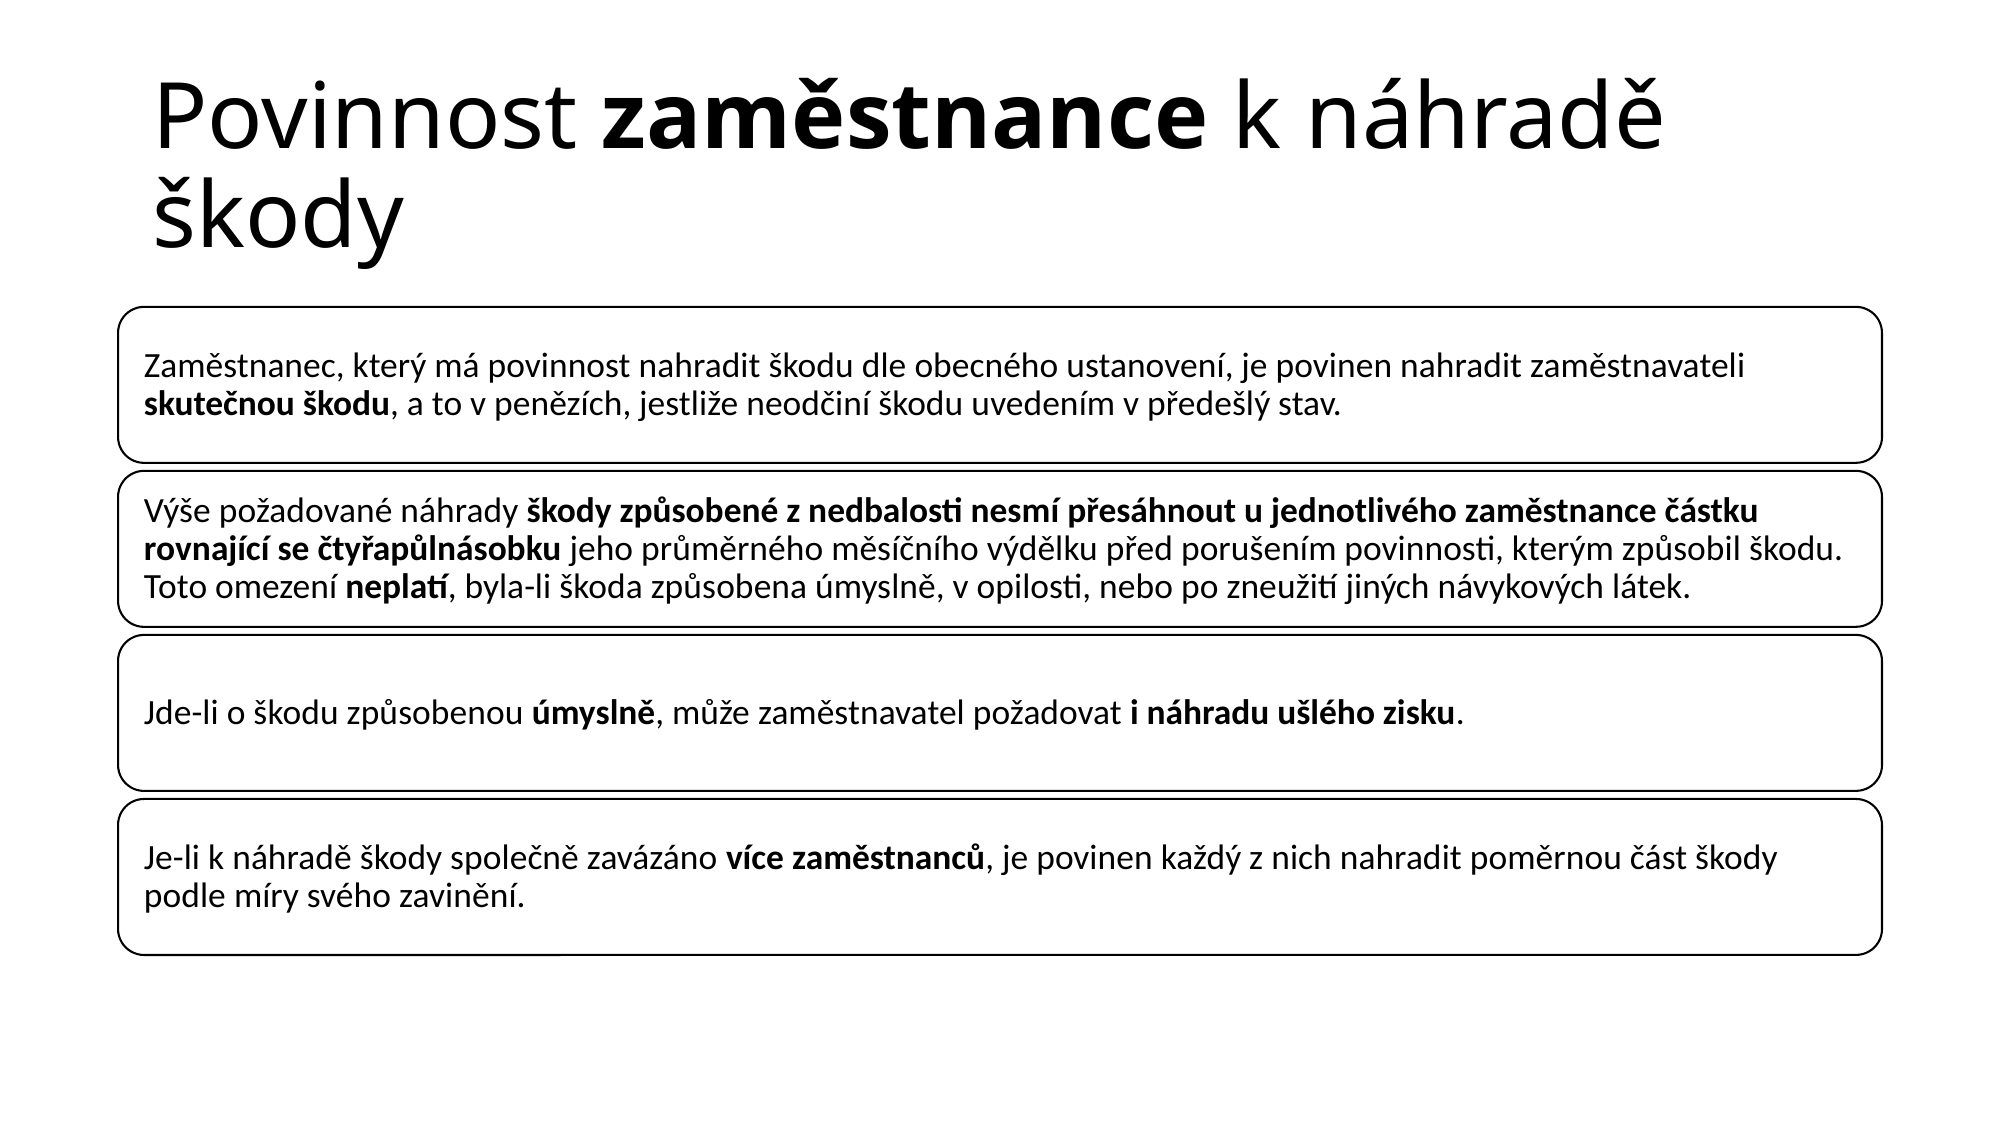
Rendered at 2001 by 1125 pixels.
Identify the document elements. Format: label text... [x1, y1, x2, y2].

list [118, 218, 1883, 1043]
title Povinnost zaměstnance k náhradě škody [137, 59, 1863, 218]
